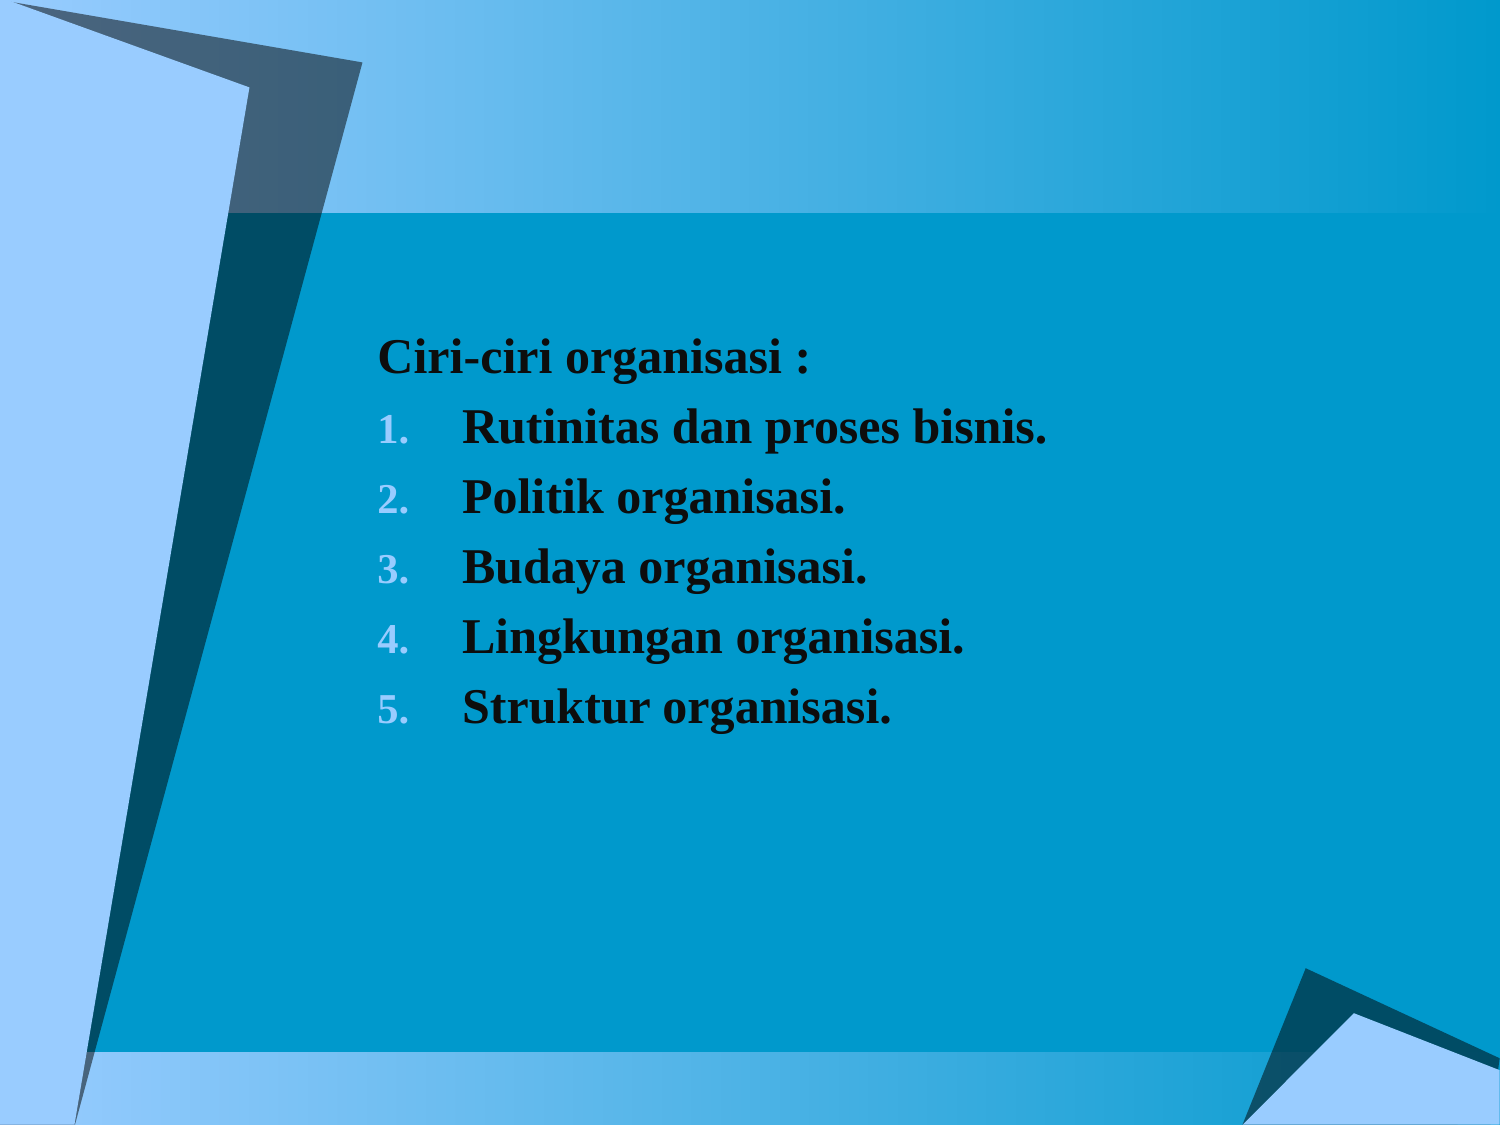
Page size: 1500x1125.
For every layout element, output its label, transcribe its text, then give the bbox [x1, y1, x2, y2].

list Ciri-ciri organisasi : Rutinitas dan proses bisnis. Politik organisasi. Budaya organisasi. Lingkungan organisasi. Struktur organisasi. [362, 316, 1474, 998]
